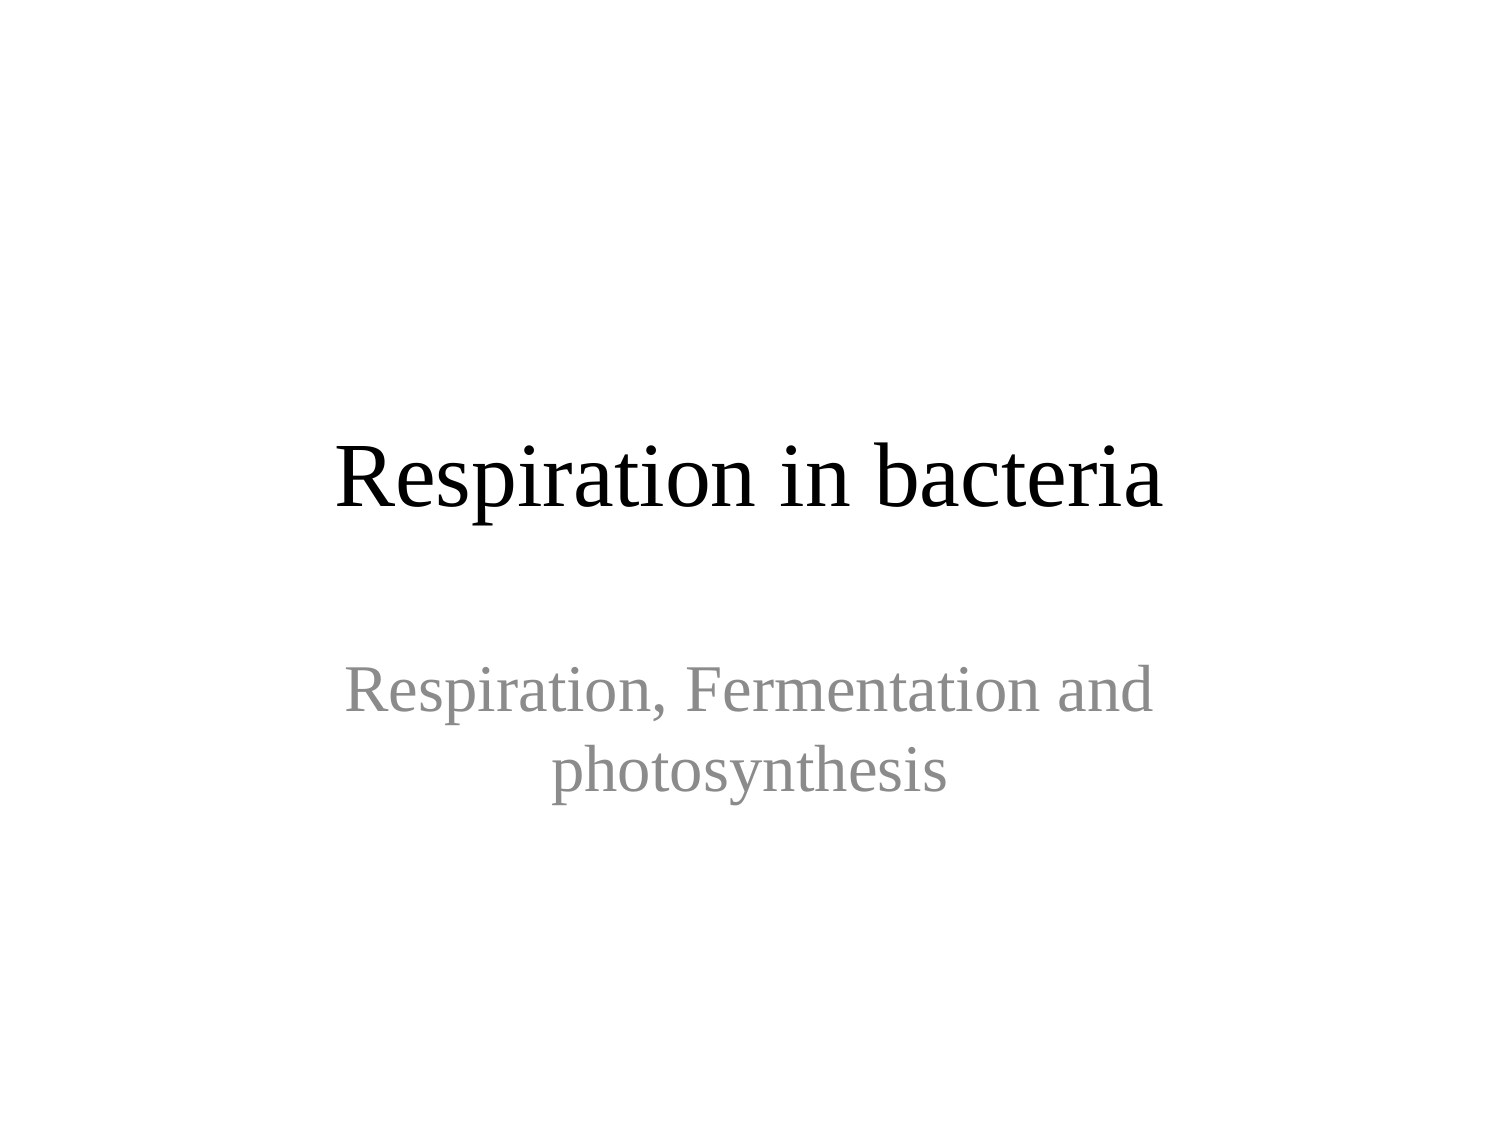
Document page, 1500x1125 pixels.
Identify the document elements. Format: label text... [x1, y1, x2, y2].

subtitle Respiration, Fermentation and photosynthesis [225, 637, 1275, 925]
title Respiration in bacteria [112, 349, 1388, 591]
